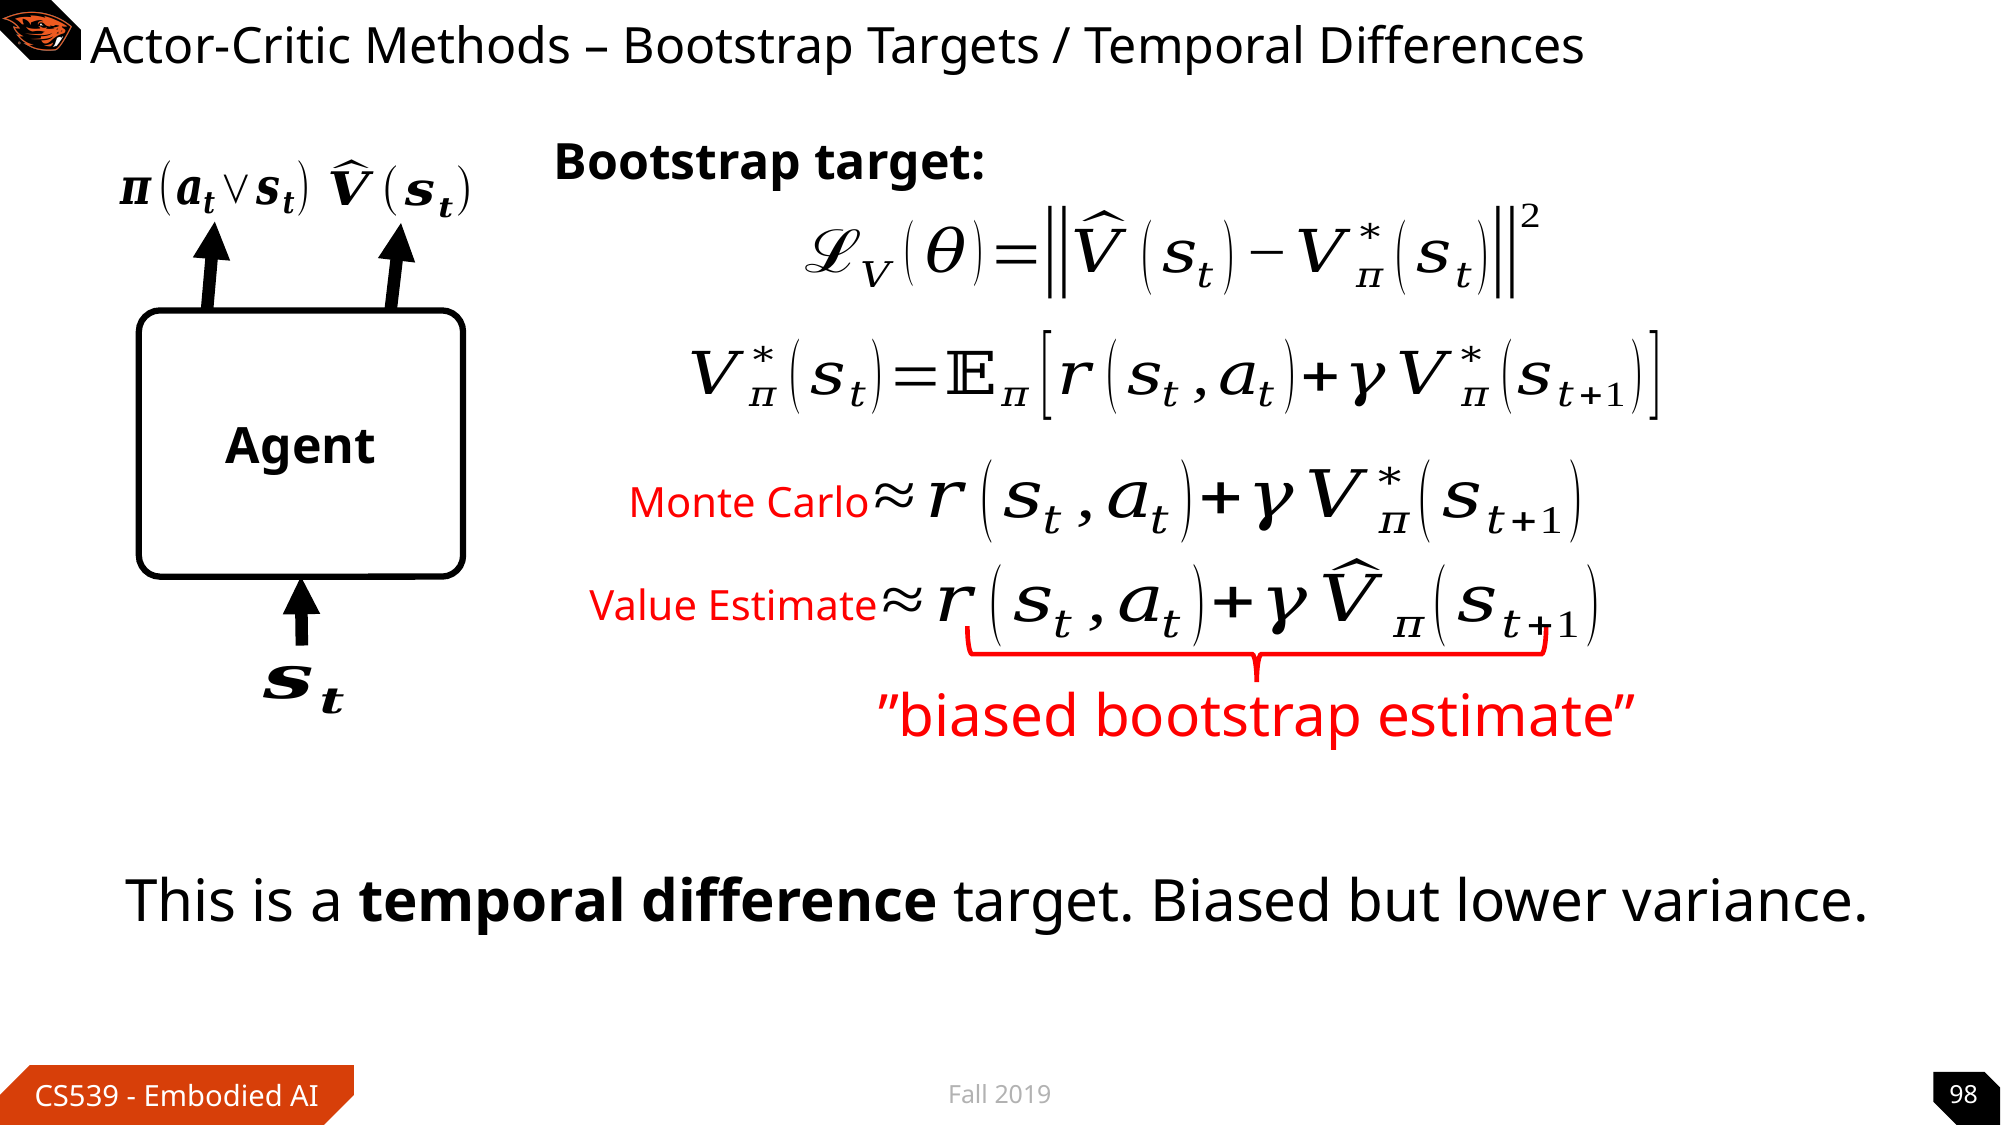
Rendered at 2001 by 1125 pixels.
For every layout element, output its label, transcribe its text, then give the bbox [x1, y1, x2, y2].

text_box This is a temporal difference target. Biased but lower variance. [0, 855, 1994, 941]
slide_number 98 [1933, 1071, 1994, 1119]
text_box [814, 625, 1700, 757]
text_box Bootstrap target: [553, 120, 1760, 206]
picture [2, 9, 74, 17]
text_box Value Estimate [570, 571, 893, 637]
text_box Monte Carlo [497, 468, 885, 534]
footer Fall 2019 [662, 1065, 1338, 1125]
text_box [118, 156, 475, 722]
title Actor-Critic Methods – Bootstrap Targets / Temporal Differences [0, 17, 1699, 77]
